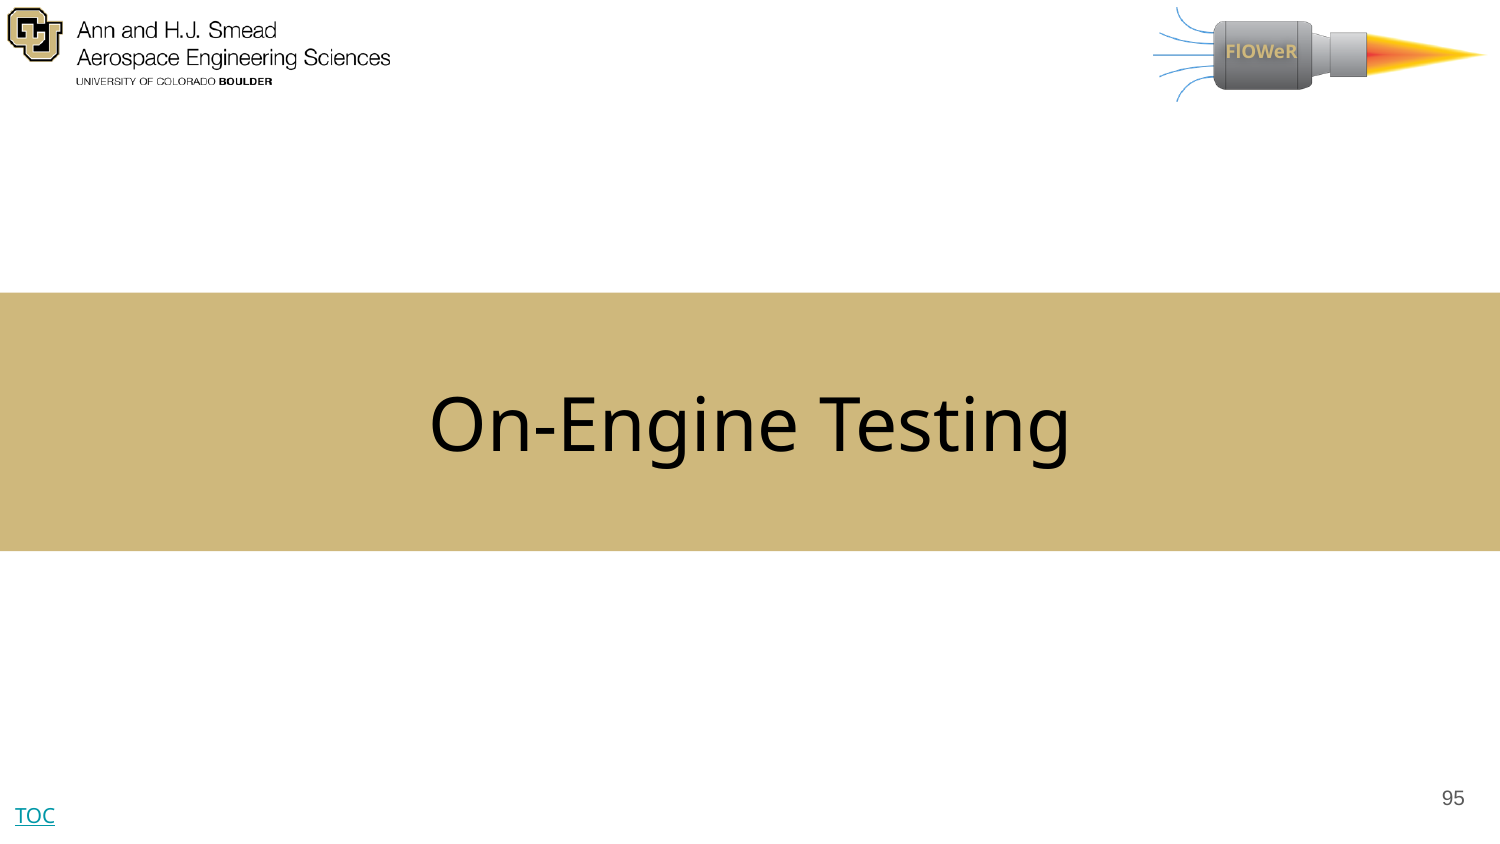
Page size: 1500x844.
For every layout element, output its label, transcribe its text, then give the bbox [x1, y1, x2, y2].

title On-Engine Testing [0, 292, 1500, 552]
picture [1153, 7, 1488, 102]
slide_number 95 [1389, 764, 1480, 830]
picture [7, 7, 390, 85]
text_box TOC [0, 788, 73, 844]
